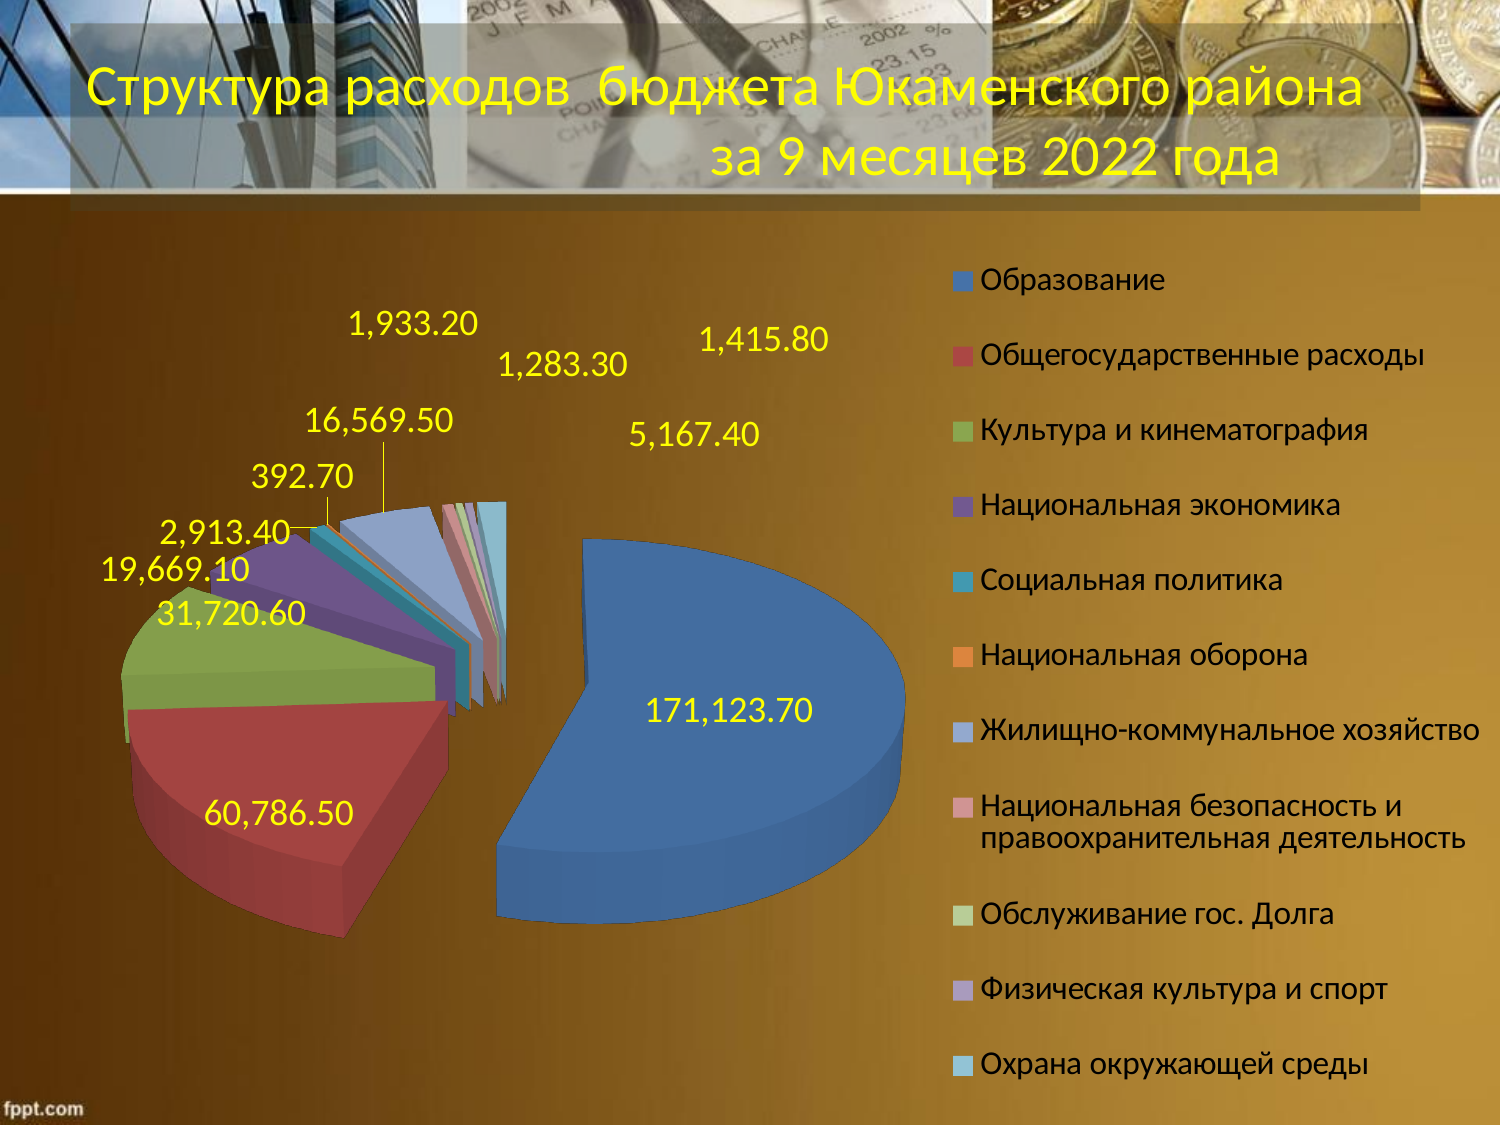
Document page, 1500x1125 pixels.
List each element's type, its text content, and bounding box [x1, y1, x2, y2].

title Структура расходов бюджета Юкаменского района за 9 месяцев 2022 года [70, 23, 1421, 211]
chart [46, 222, 1500, 1125]
picture [0, 0, 1500, 1125]
